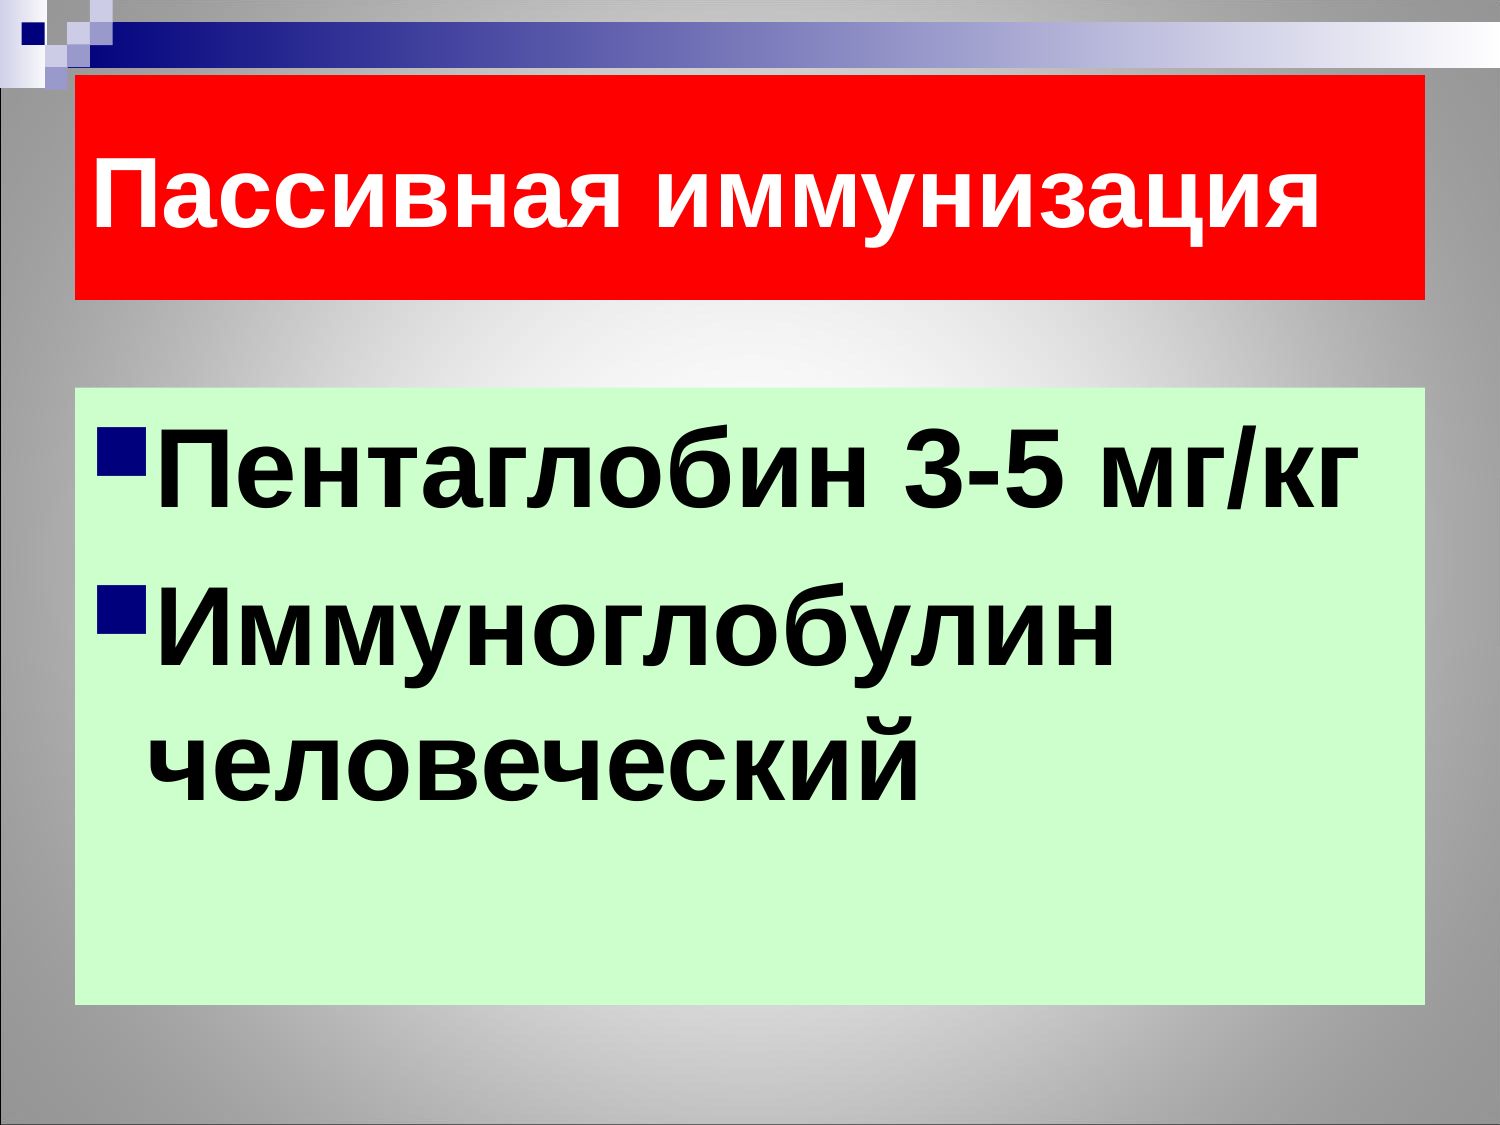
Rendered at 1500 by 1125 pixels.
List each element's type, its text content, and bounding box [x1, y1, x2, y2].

list Пентаглобин 3-5 мг/кг Иммуноглобулин человеческий [74, 387, 1426, 1006]
title Пассивная иммунизация [74, 74, 1426, 301]
picture [47, 0, 89, 45]
picture [113, 0, 1500, 22]
picture [0, 67, 1500, 1125]
